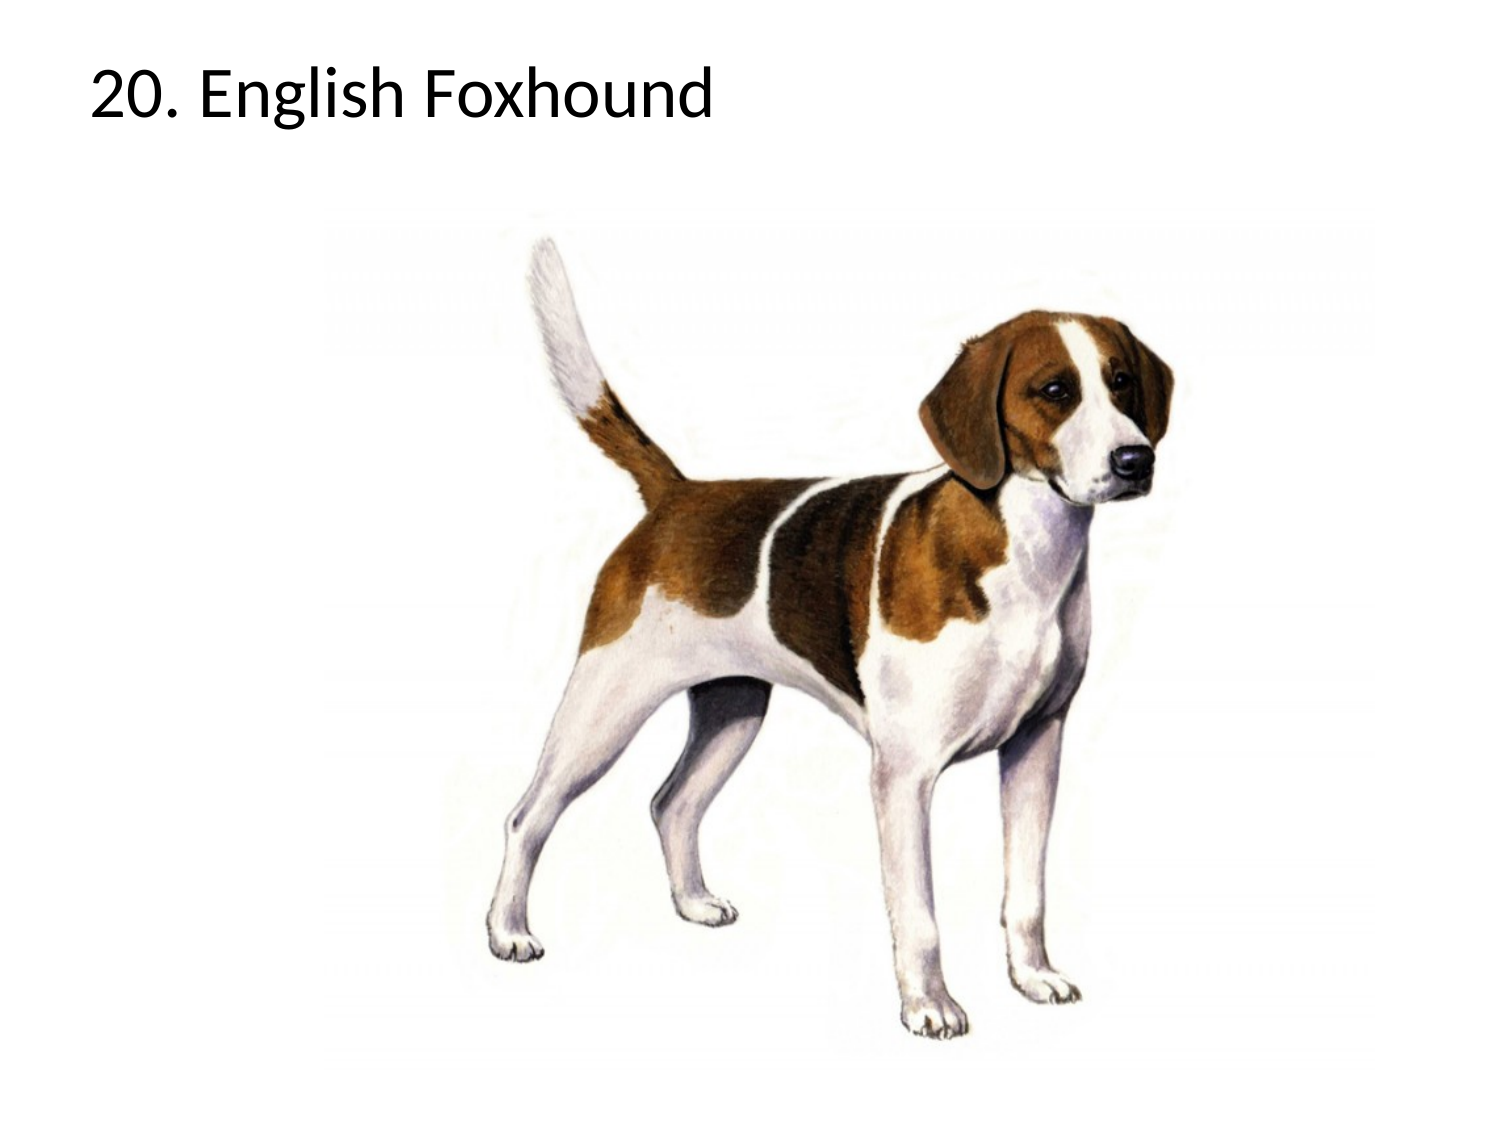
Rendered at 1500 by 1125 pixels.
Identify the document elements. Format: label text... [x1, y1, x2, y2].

text_box 20. English Foxhound [75, 37, 1025, 140]
picture [324, 208, 1376, 1083]
